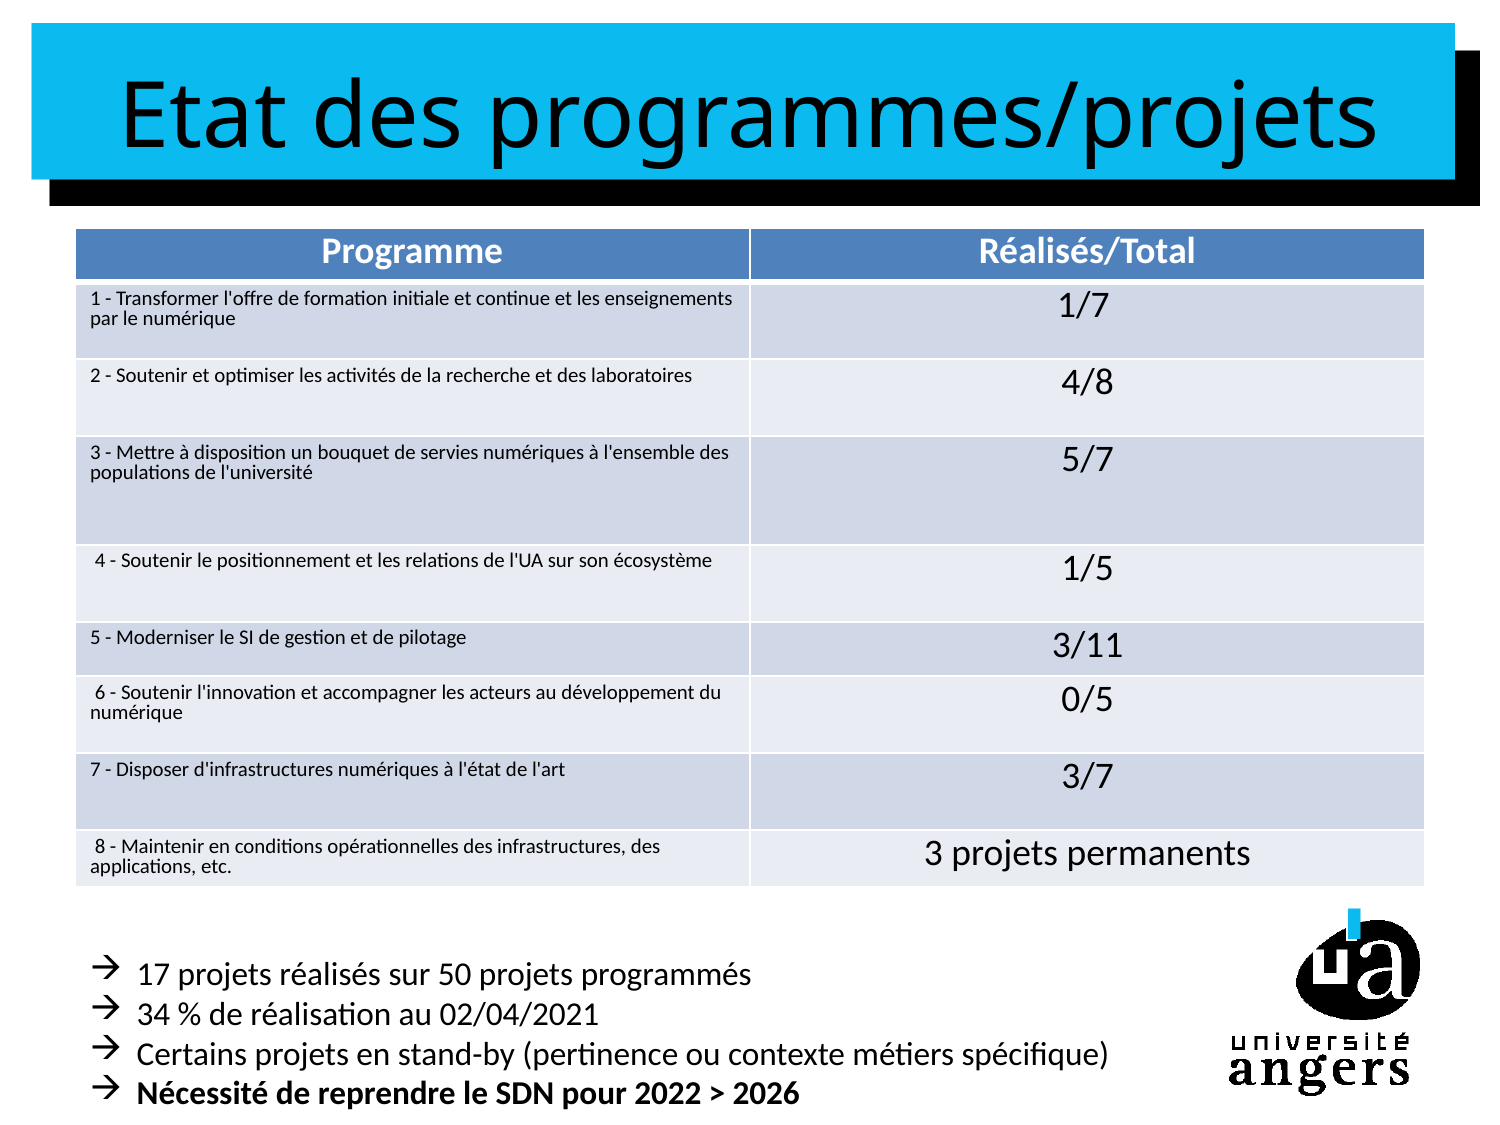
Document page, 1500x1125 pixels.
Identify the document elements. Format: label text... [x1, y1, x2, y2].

text_box 17 projets réalisés sur 50 projets programmés 34 % de réalisation au 02/04/2021 Certains projets en stand-by (pertinence ou contexte métiers spécifique) Nécessité de reprendre le SDN pour 2022 > 2026 [74, 944, 1337, 1119]
table_cell 8 - Maintenir en conditions opérationnelles des infrastructures, des applications, etc. [76, 831, 749, 886]
table_header Réalisés/Total [751, 229, 1424, 279]
table_cell 1/7 [751, 285, 1424, 358]
table_cell 4/8 [751, 360, 1424, 435]
table_cell 2 - Soutenir et optimiser les activités de la recherche et des laboratoires [76, 360, 749, 435]
table_cell 3/11 [751, 623, 1424, 675]
table_cell 1 - Transformer l'offre de formation initiale et continue et les enseignements par le numérique [76, 285, 749, 358]
table_cell 4 - Soutenir le positionnement et les relations de l'UA sur son écosystème [76, 546, 749, 621]
table_cell 6 - Soutenir l'innovation et accompagner les acteurs au développement du numérique [76, 677, 749, 752]
table_cell 0/5 [751, 677, 1424, 752]
table_cell 5 - Moderniser le SI de gestion et de pilotage [76, 623, 749, 675]
title Etat des programmes/projets [75, 45, 1425, 176]
table_header Programme [76, 229, 749, 279]
table_cell 3 - Mettre à disposition un bouquet de servies numériques à l'ensemble des populations de l'université [76, 437, 749, 544]
table_cell 5/7 [751, 437, 1424, 544]
table_cell 1/5 [751, 546, 1424, 621]
table_cell 3 projets permanents [751, 831, 1424, 886]
picture [1, 0, 1499, 1125]
table_cell 3/7 [751, 754, 1424, 829]
table_cell 7 - Disposer d'infrastructures numériques à l'état de l'art [76, 754, 749, 829]
